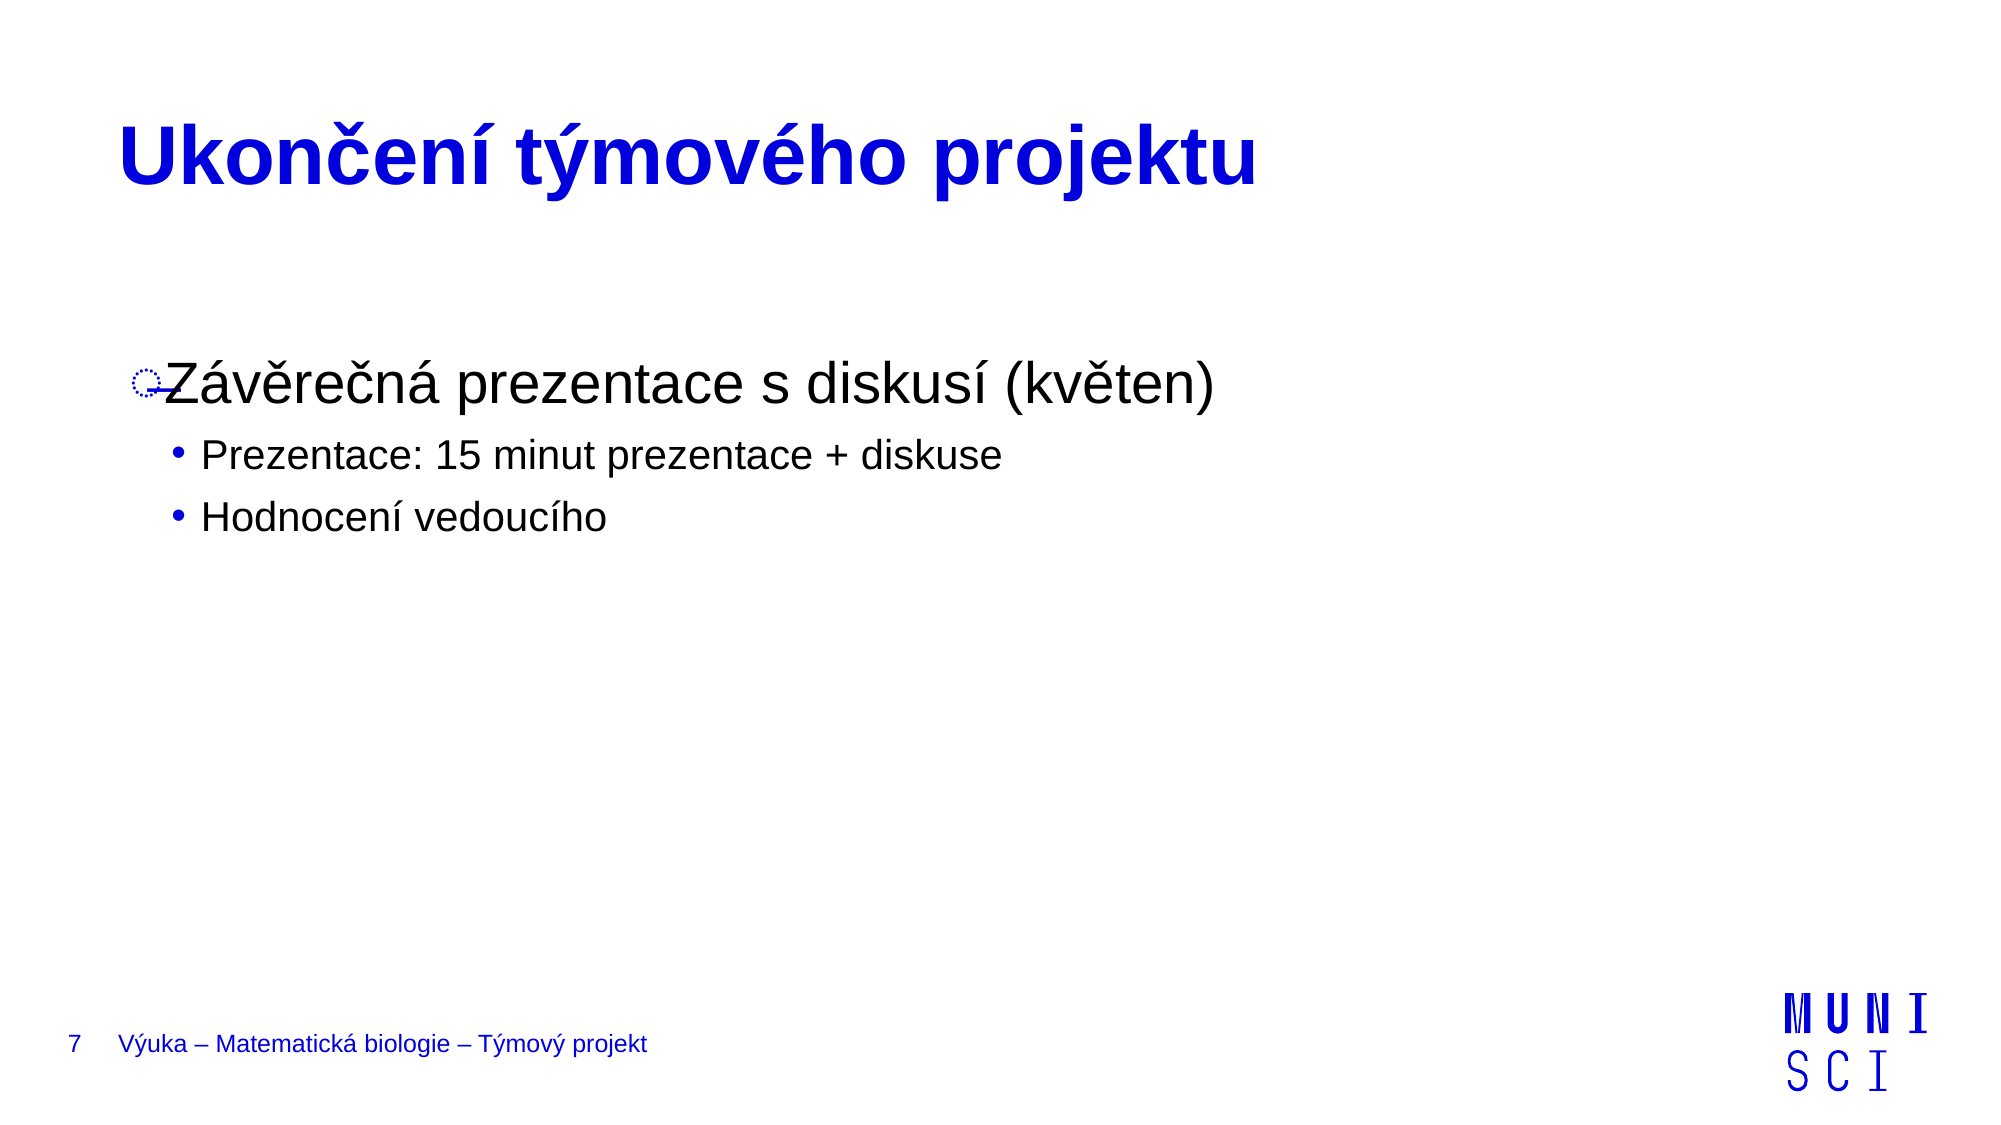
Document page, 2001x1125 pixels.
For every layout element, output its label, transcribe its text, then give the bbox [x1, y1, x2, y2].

slide_number 7 [67, 1021, 110, 1063]
footer Výuka – Matematická biologie – Týmový projekt [118, 1021, 1418, 1063]
list Závěrečná prezentace s diskusí (květen) Prezentace: 15 minut prezentace + diskuse Hodnocení vedoucího [118, 277, 1883, 957]
title Ukončení týmového projektu [118, 118, 1883, 193]
